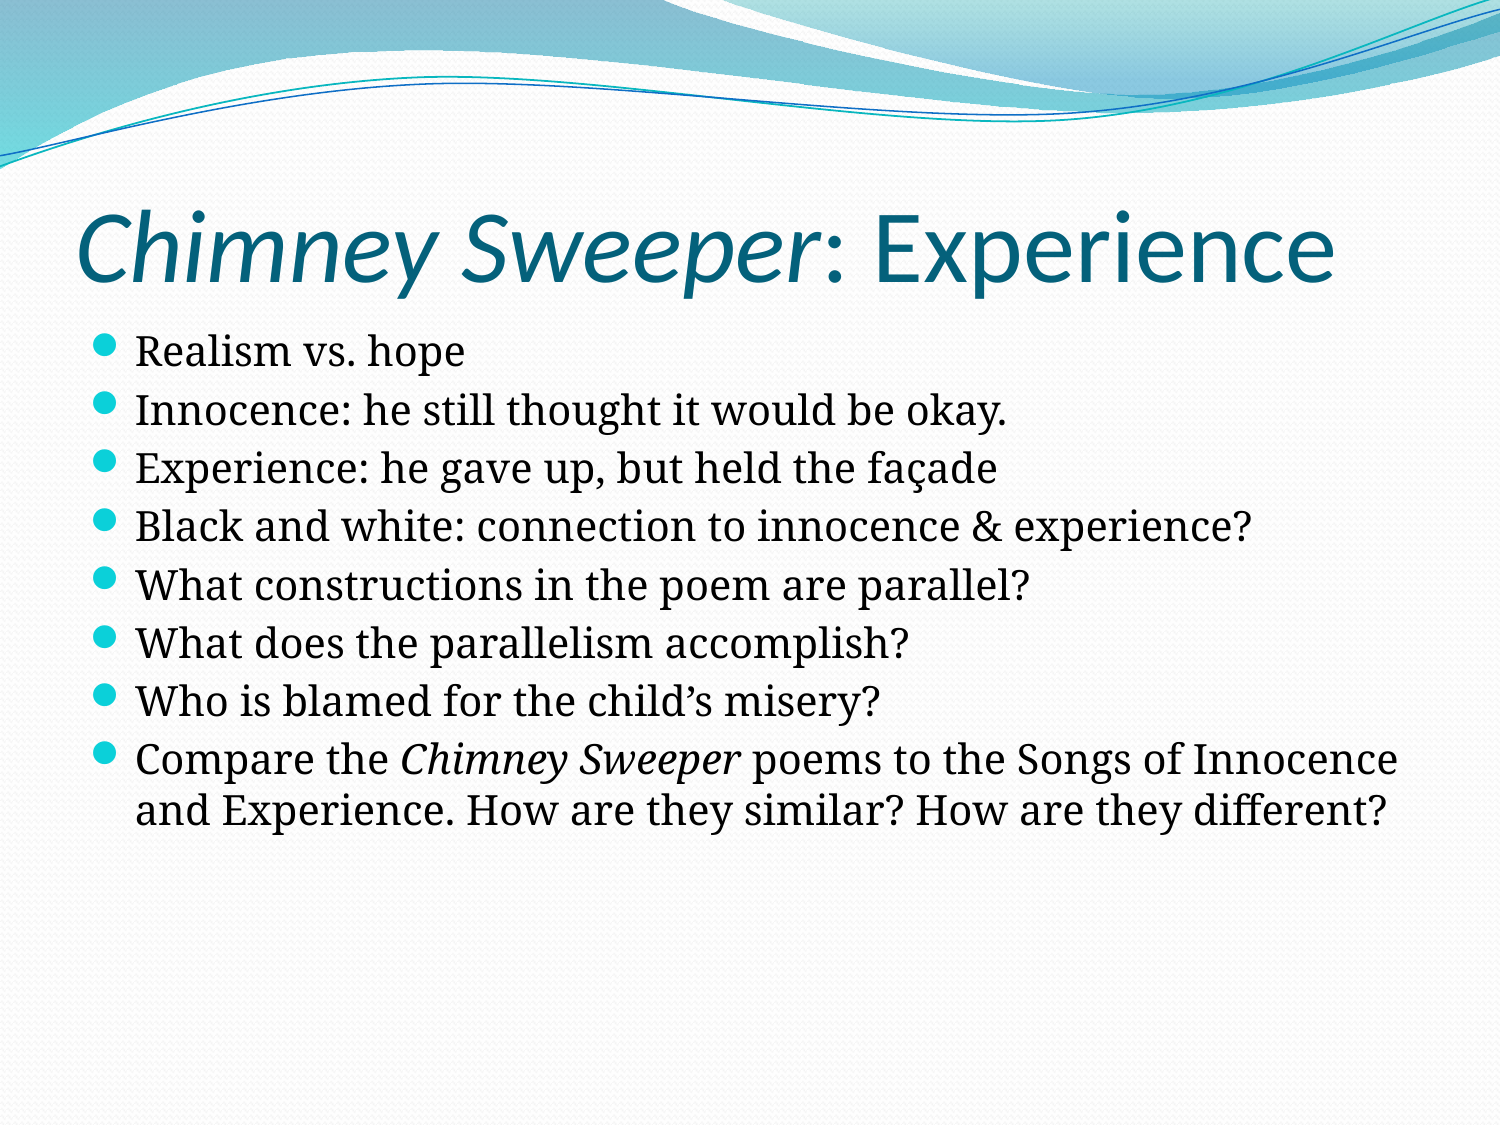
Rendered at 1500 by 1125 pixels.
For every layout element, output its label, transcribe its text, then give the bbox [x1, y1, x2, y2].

title Chimney Sweeper: Experience [75, 115, 1425, 303]
list Realism vs. hope Innocence: he still thought it would be okay. Experience: he gave up, but held the façade Black and white: connection to innocence & experience? What constructions in the poem are parallel? What does the parallelism accomplish? Who is blamed for the child’s misery? Compare the Chimney Sweeper poems to the Songs of Innocence and Experience. How are they similar? How are they different? [75, 317, 1425, 1038]
